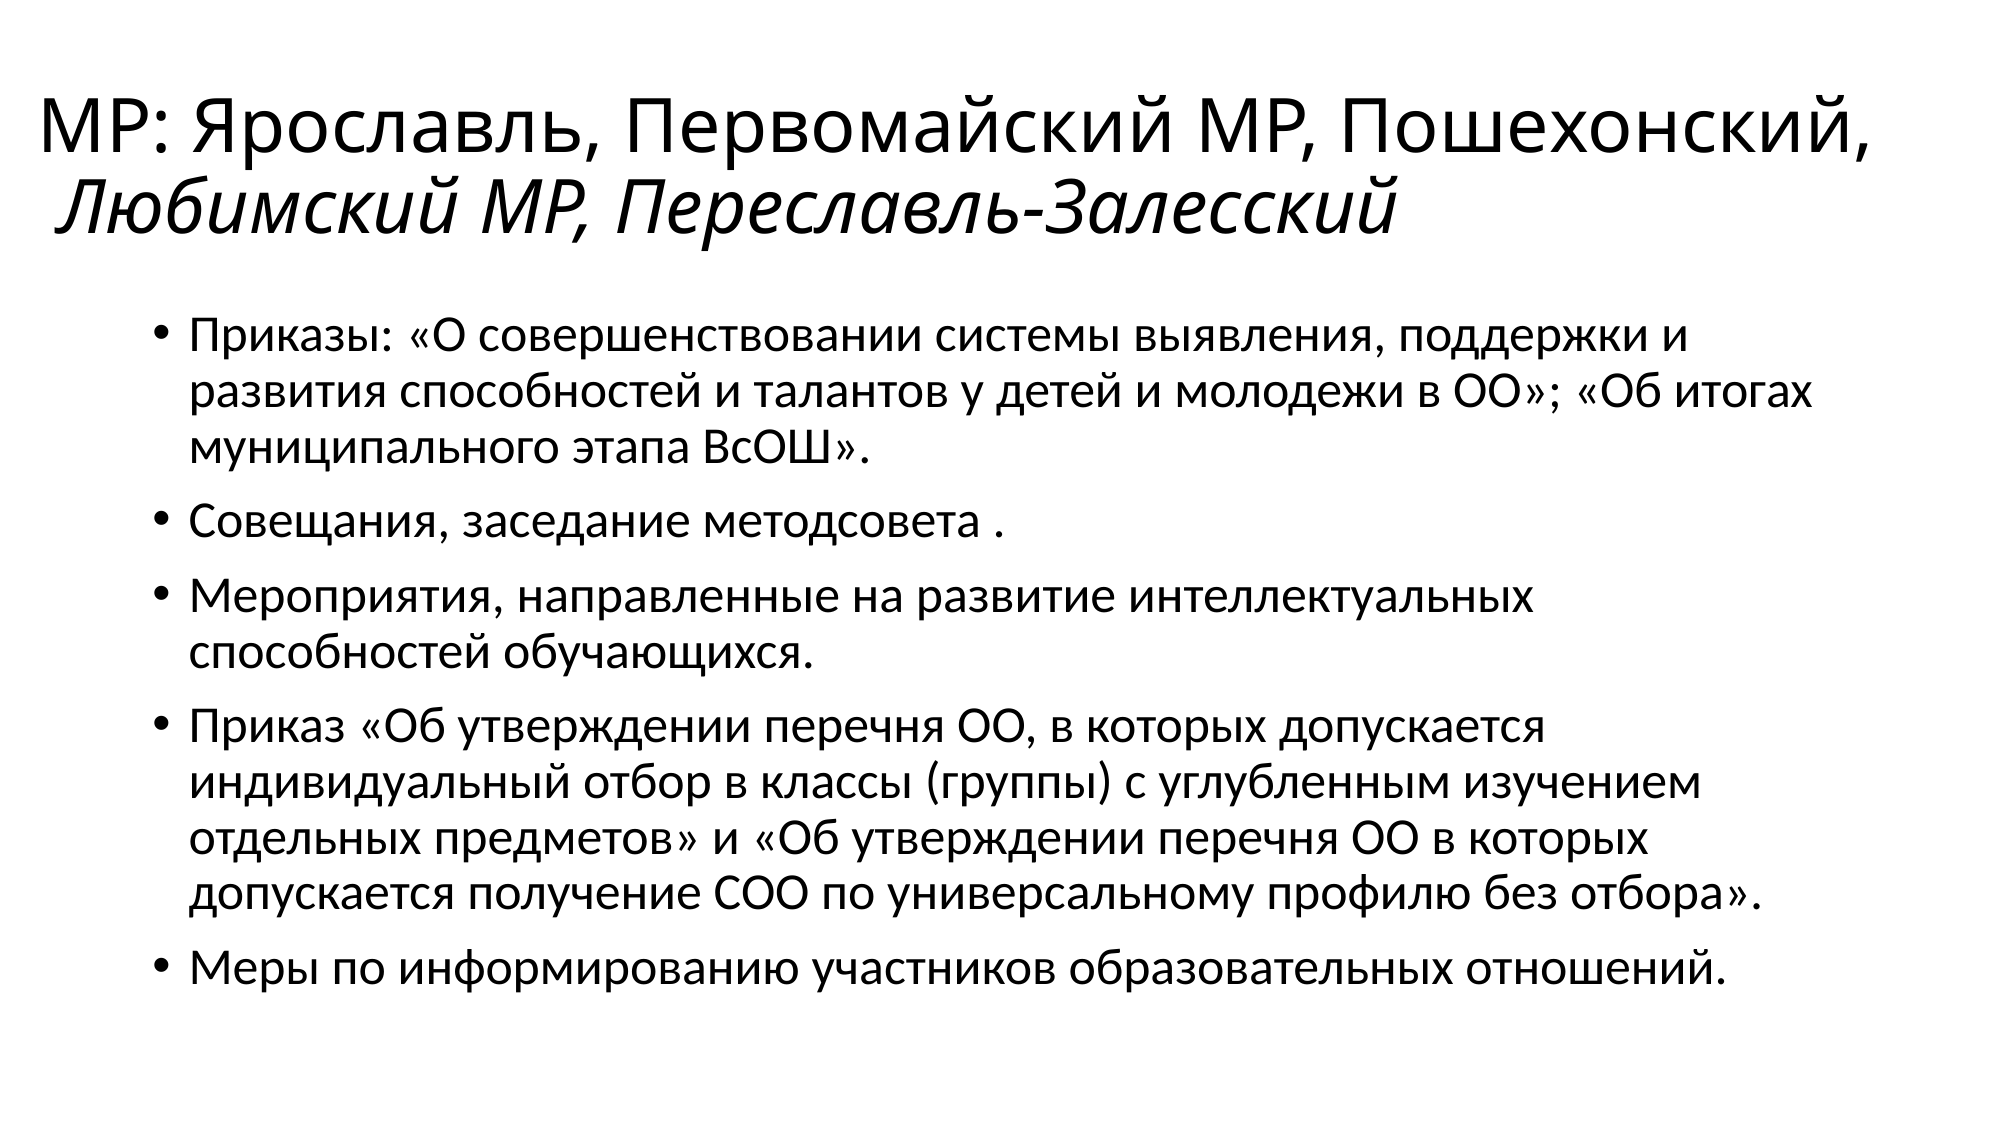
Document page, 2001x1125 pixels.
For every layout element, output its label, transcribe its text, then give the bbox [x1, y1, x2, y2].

title МР: Ярославль, Первомайский МР, Пошехонский, Любимский МР, Переславль-Залесский [22, 59, 1965, 278]
list Приказы: «О совершенствовании системы выявления, поддержки и развития способностей и талантов у детей и молодежи в ОО»; «Об итогах муниципального этапа ВсОШ». Совещания, заседание методсовета . Мероприятия, направленные на развитие интеллектуальных способностей обучающихся. Приказ «Об утверждении перечня ОО, в которых допускается индивидуальный отбор в классы (группы) с углубленным изучением отдельных предметов» и «Об утверждении перечня ОО в которых допускается получение СОО по универсальному профилю без отбора». Меры по информированию участников образовательных отношений. [137, 299, 1863, 1014]
